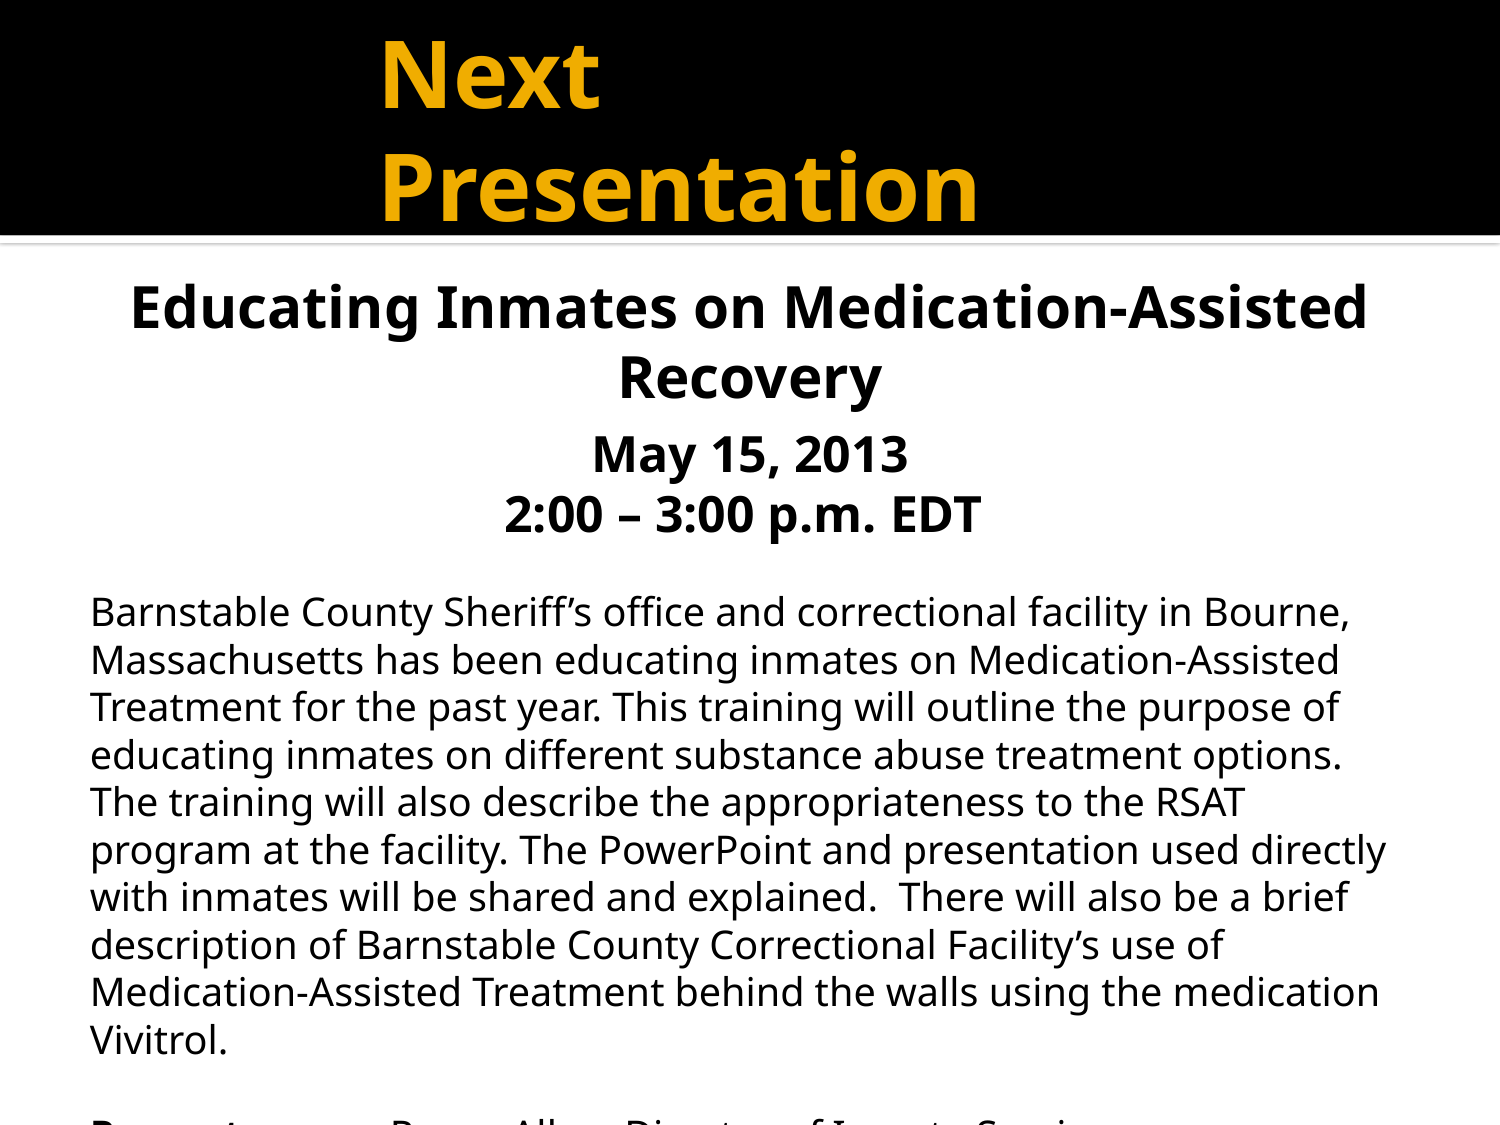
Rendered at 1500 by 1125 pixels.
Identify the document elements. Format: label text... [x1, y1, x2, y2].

text_box Educating Inmates on Medication-Assisted Recovery May 15, 2013 2:00 – 3:00 p.m. EDT Barnstable County Sheriff’s office and correctional facility in Bourne, Massachusetts has been educating inmates on Medication-Assisted Treatment for the past year. This training will outline the purpose of educating inmates on different substance abuse treatment options. The training will also describe the appropriateness to the RSAT program at the facility. The PowerPoint and presentation used directly with inmates will be shared and explained. There will also be a brief description of Barnstable County Correctional Facility’s use of Medication-Assisted Treatment behind the walls using the medication Vivitrol. Presenters: Roger Allen, Director of Inmate Services Jessica Burgess, Assistant Director of Health Services Barnstable County Sheriff’s Office [74, 262, 1425, 1125]
title Next Presentation [362, 24, 1238, 231]
